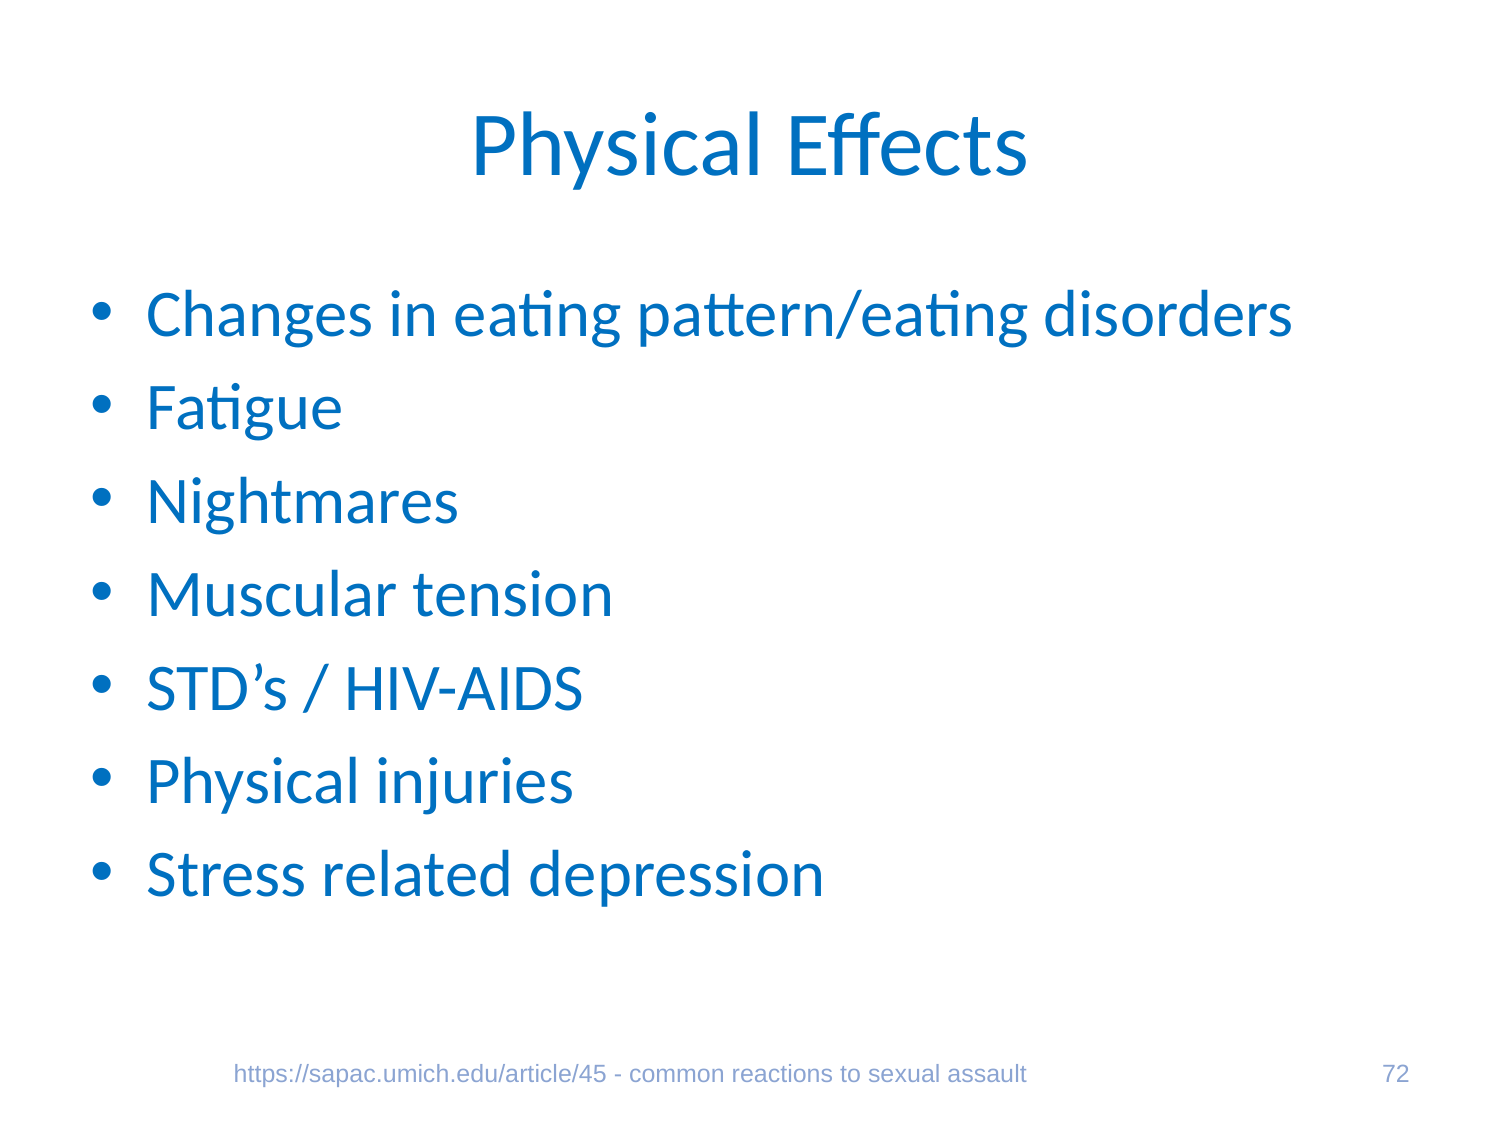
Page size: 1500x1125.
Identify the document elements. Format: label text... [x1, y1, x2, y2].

title Physical Effects [75, 45, 1425, 233]
slide_number 72 [1138, 1042, 1425, 1103]
footer https://sapac.umich.edu/article/45 - common reactions to sexual assault [125, 1042, 1138, 1103]
list Changes in eating pattern/eating disorders Fatigue Nightmares Muscular tension STD’s / HIV-AIDS Physical injuries Stress related depression [75, 262, 1425, 1005]
